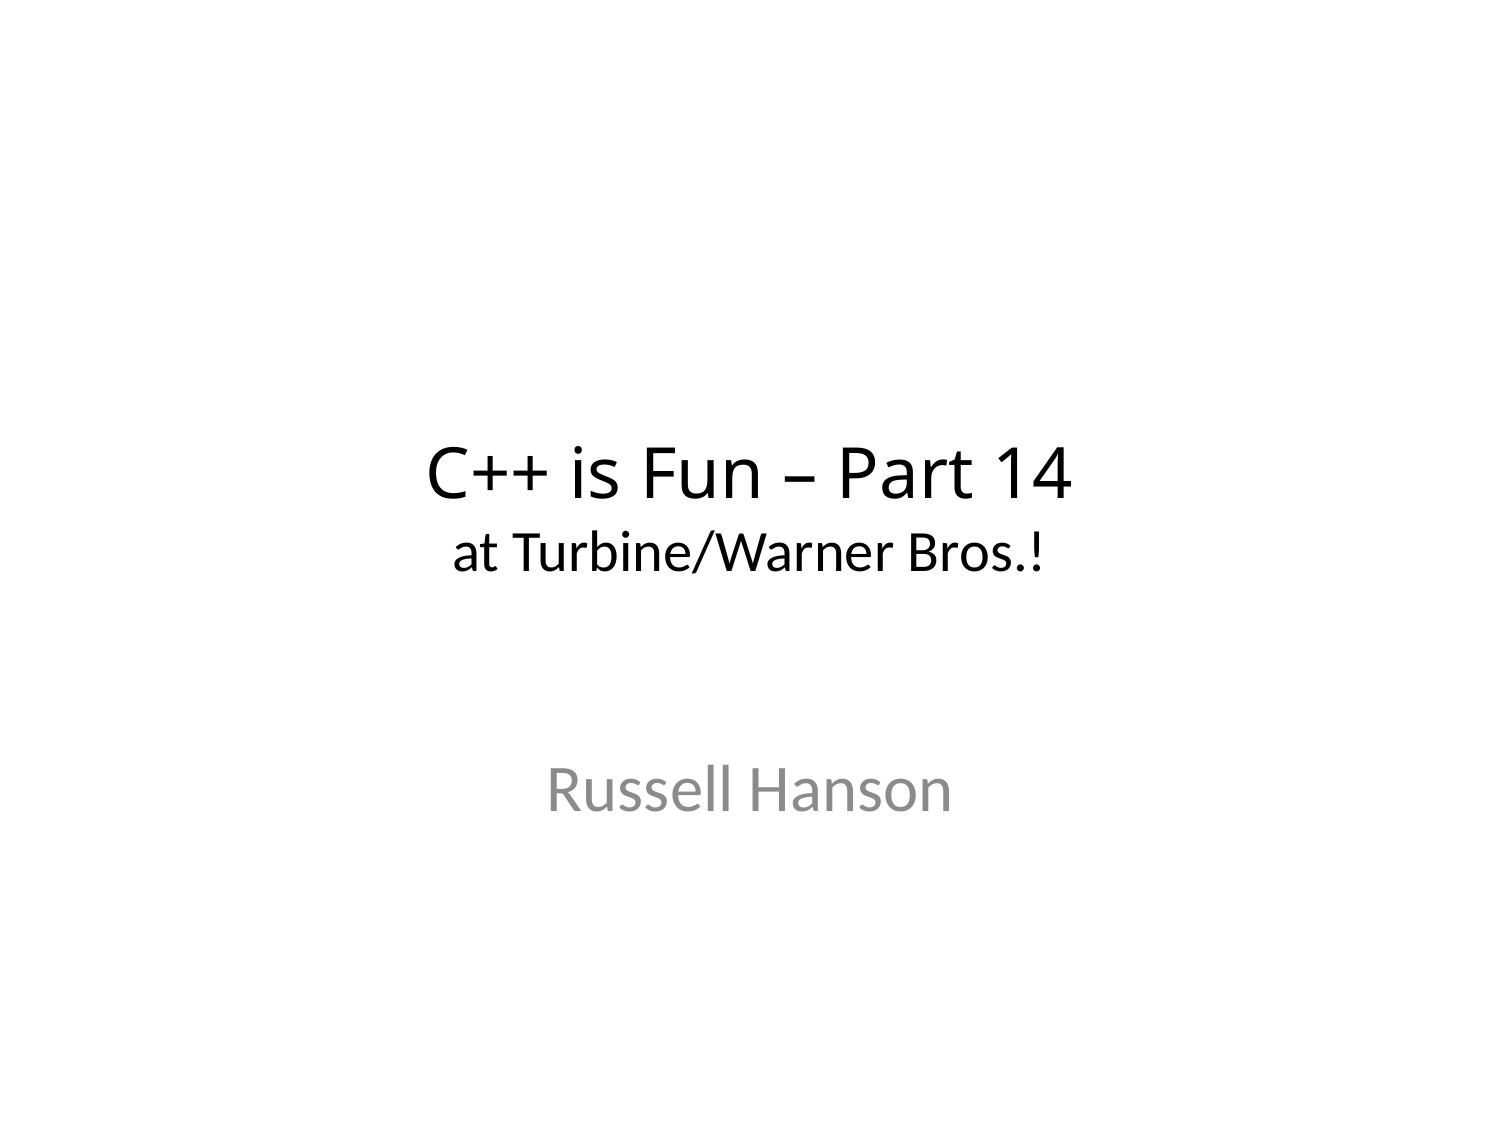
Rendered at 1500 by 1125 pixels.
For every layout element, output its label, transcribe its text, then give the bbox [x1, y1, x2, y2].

subtitle Russell Hanson [225, 737, 1275, 925]
title C++ is Fun – Part 14 at Turbine/Warner Bros.! [112, 349, 1388, 591]
